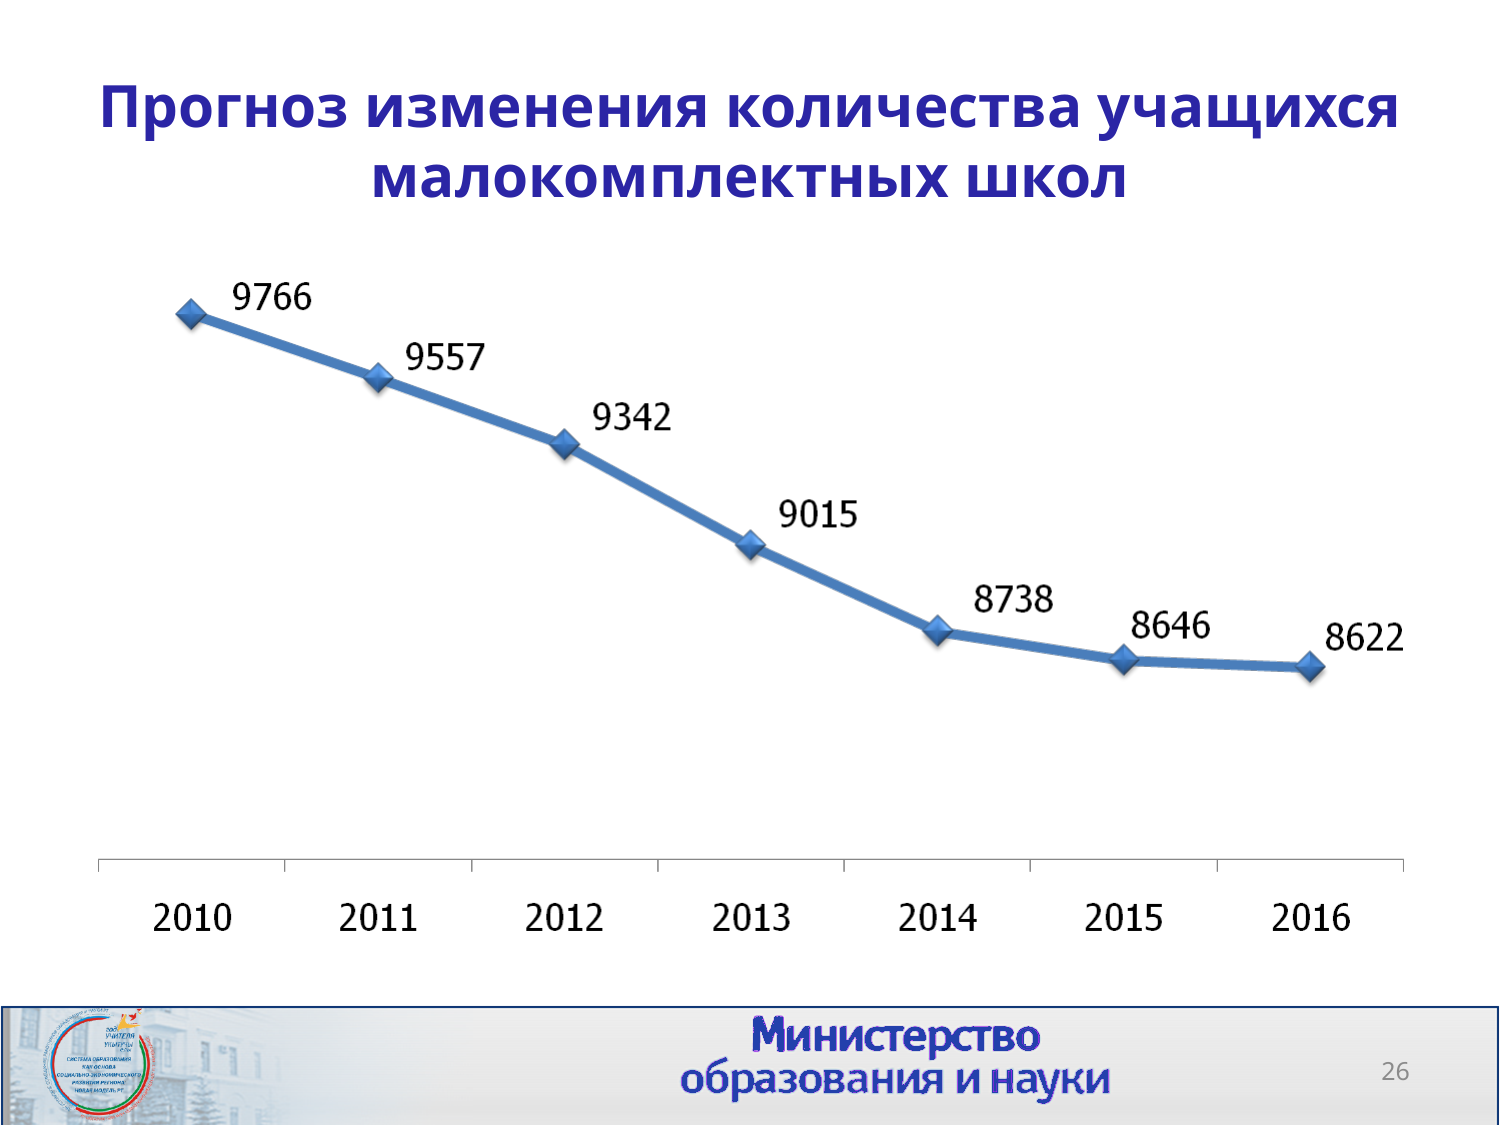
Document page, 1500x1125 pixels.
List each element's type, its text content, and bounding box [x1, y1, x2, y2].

picture [0, 1004, 1500, 1125]
title Прогноз изменения количества учащихся малокомплектных школ [74, 44, 1426, 220]
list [76, 219, 1427, 963]
